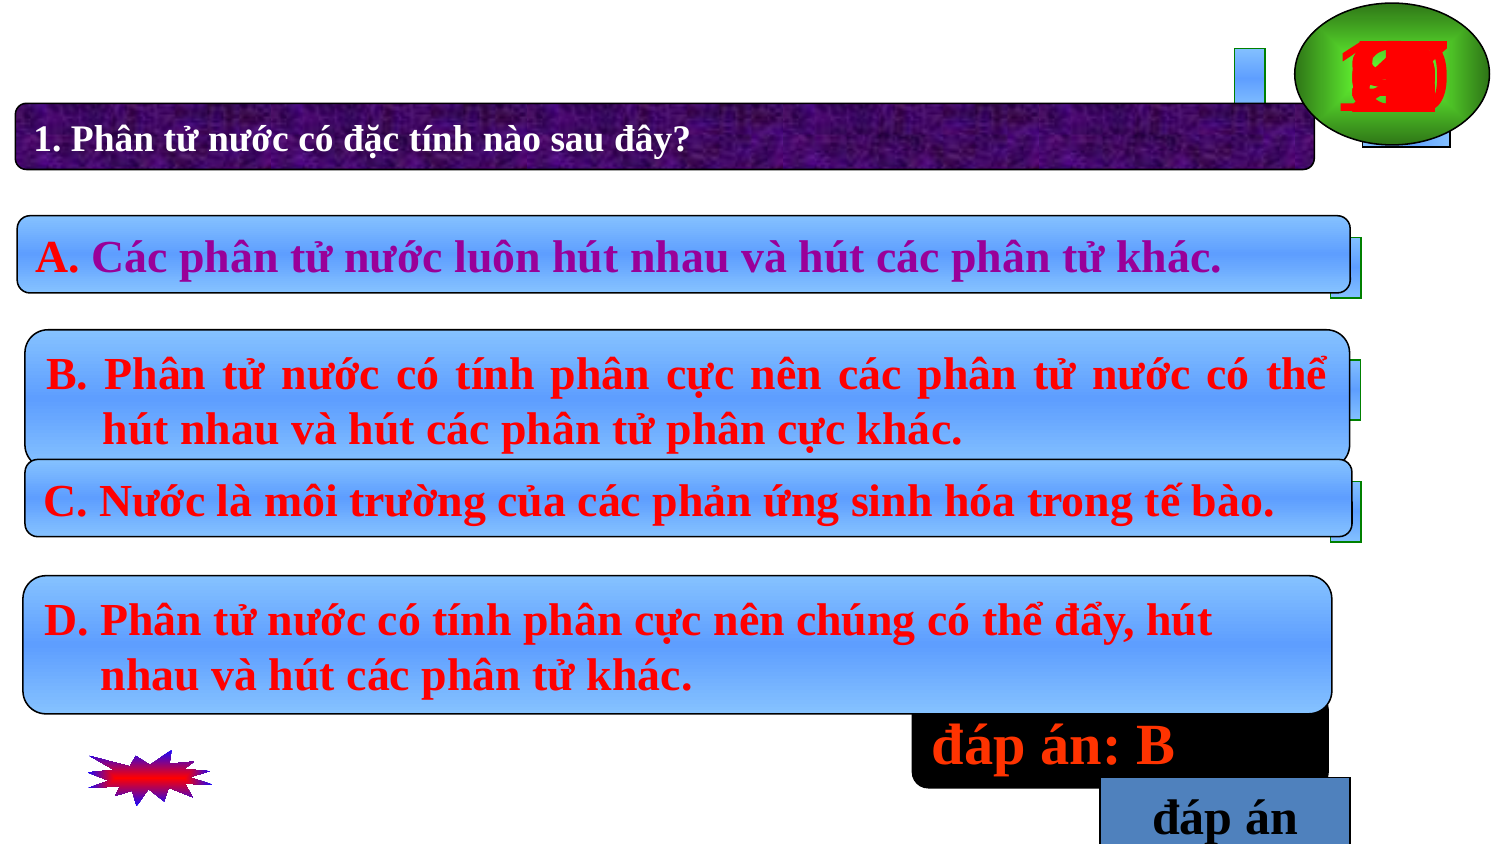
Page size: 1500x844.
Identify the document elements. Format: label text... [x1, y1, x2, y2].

text_box đáp án [1100, 777, 1350, 844]
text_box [16, 214, 1362, 299]
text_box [22, 574, 1333, 715]
text_box [87, 750, 213, 807]
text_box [15, 48, 1315, 171]
text_box [1302, 3, 1490, 145]
text_box [1362, 132, 1450, 148]
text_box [912, 724, 1329, 789]
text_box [24, 458, 1362, 543]
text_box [24, 328, 1361, 458]
